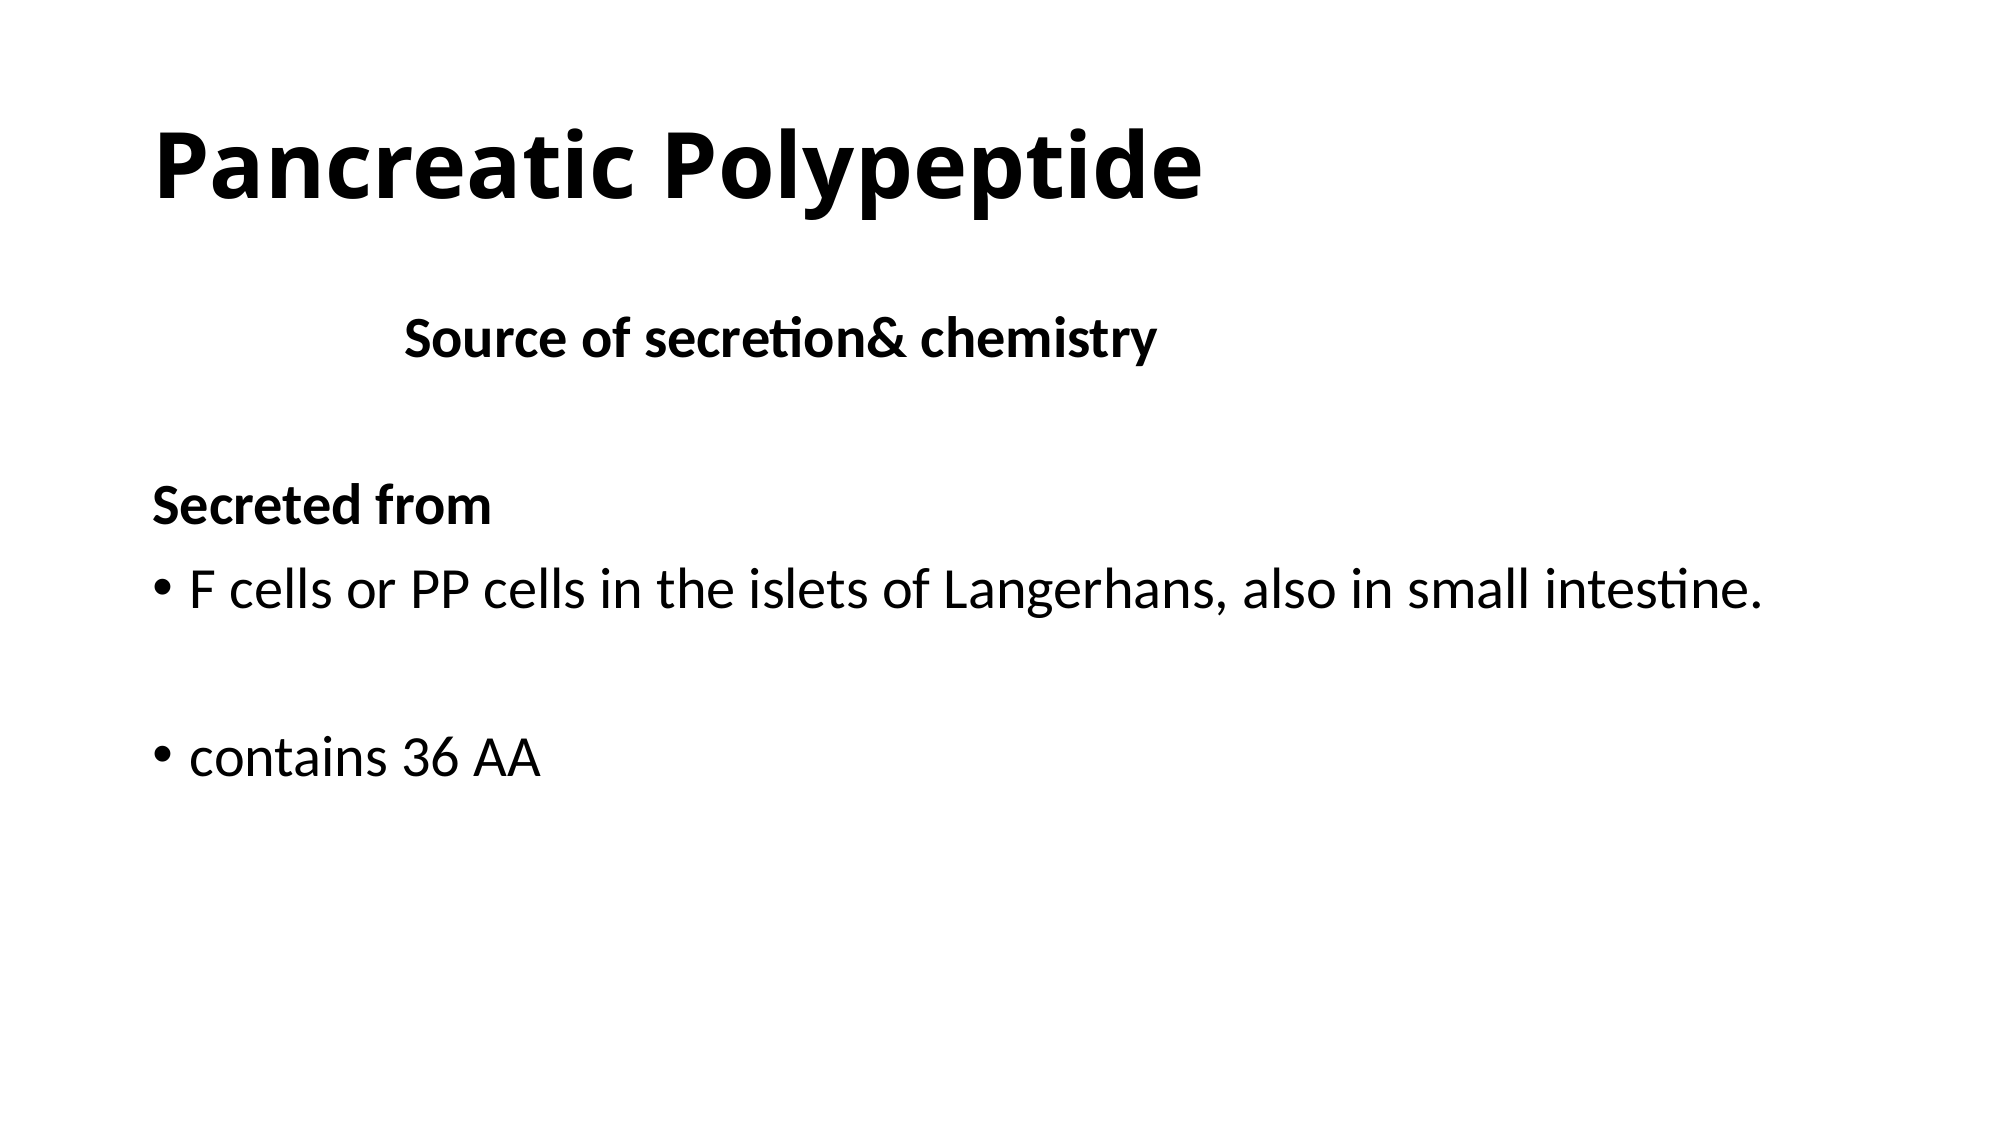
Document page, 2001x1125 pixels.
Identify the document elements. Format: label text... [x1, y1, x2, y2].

list Source of secretion& chemistry Secreted from F cells or PP cells in the islets of Langerhans, also in small intestine. contains 36 AA [137, 299, 1863, 1014]
title Pancreatic Polypeptide [137, 59, 1863, 278]
